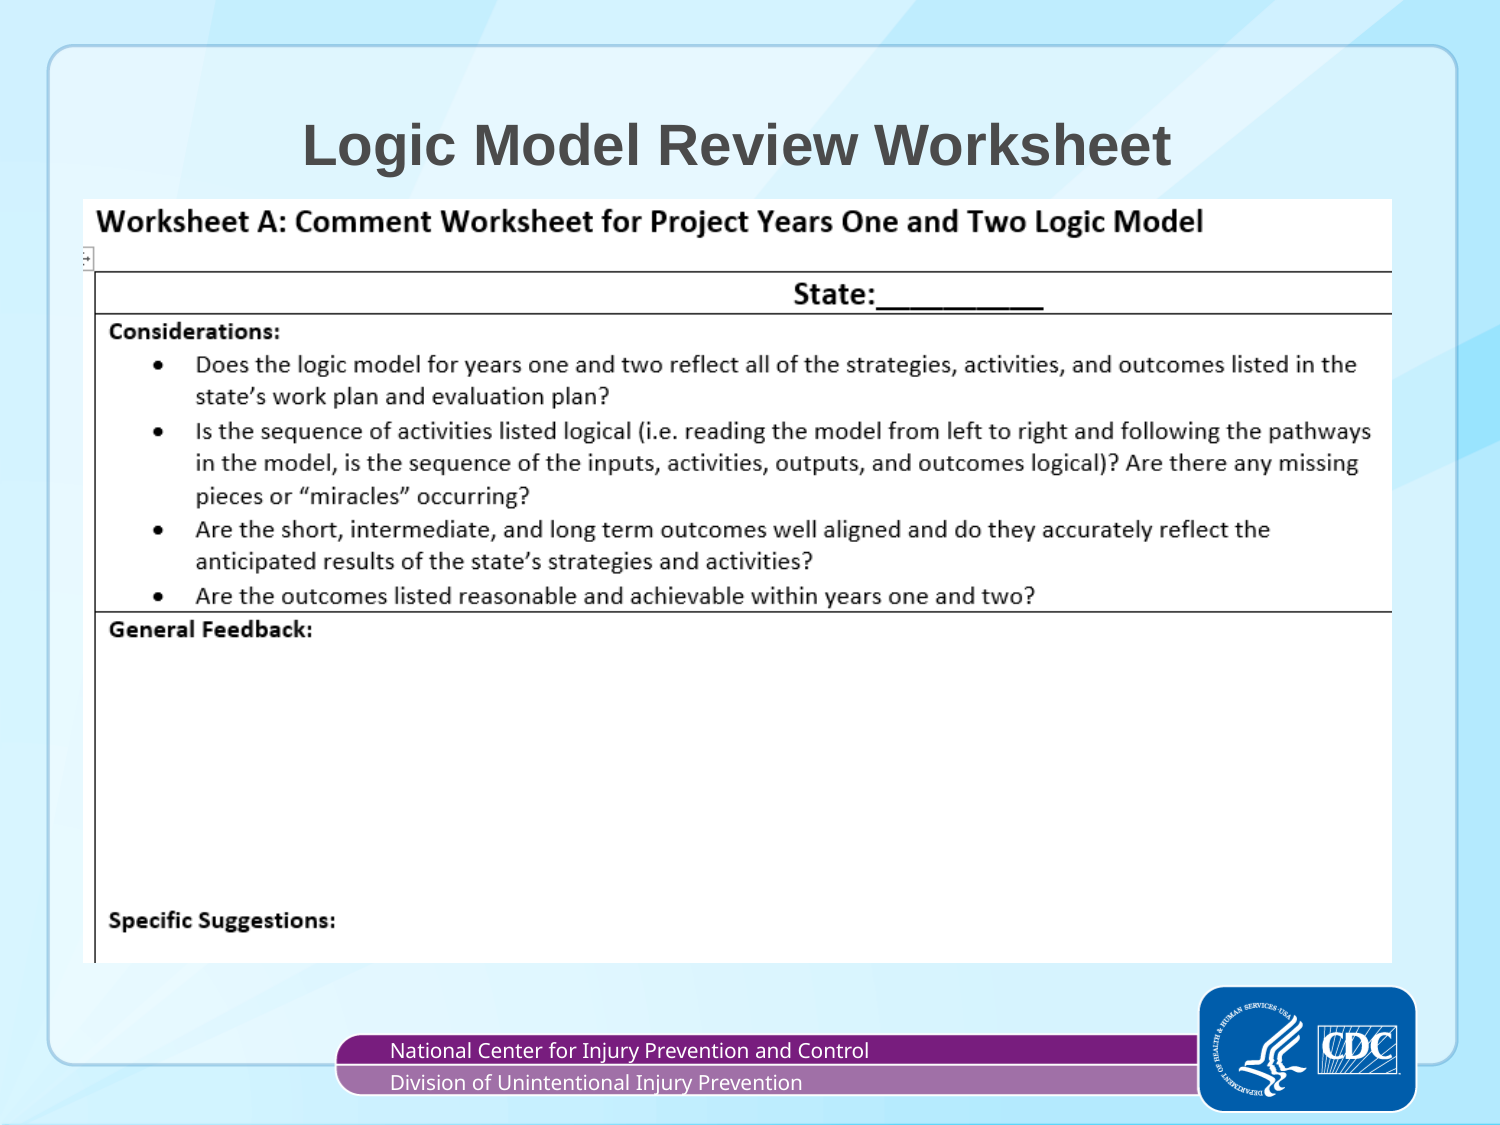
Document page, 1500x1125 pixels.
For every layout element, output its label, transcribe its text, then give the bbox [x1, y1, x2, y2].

list Division of Unintentional Injury Prevention [375, 1061, 1213, 1100]
picture [0, 0, 1500, 1125]
subtitle Logic Model Review Worksheet [212, 99, 1263, 198]
list National Center for Injury Prevention and Control [375, 1030, 1213, 1061]
